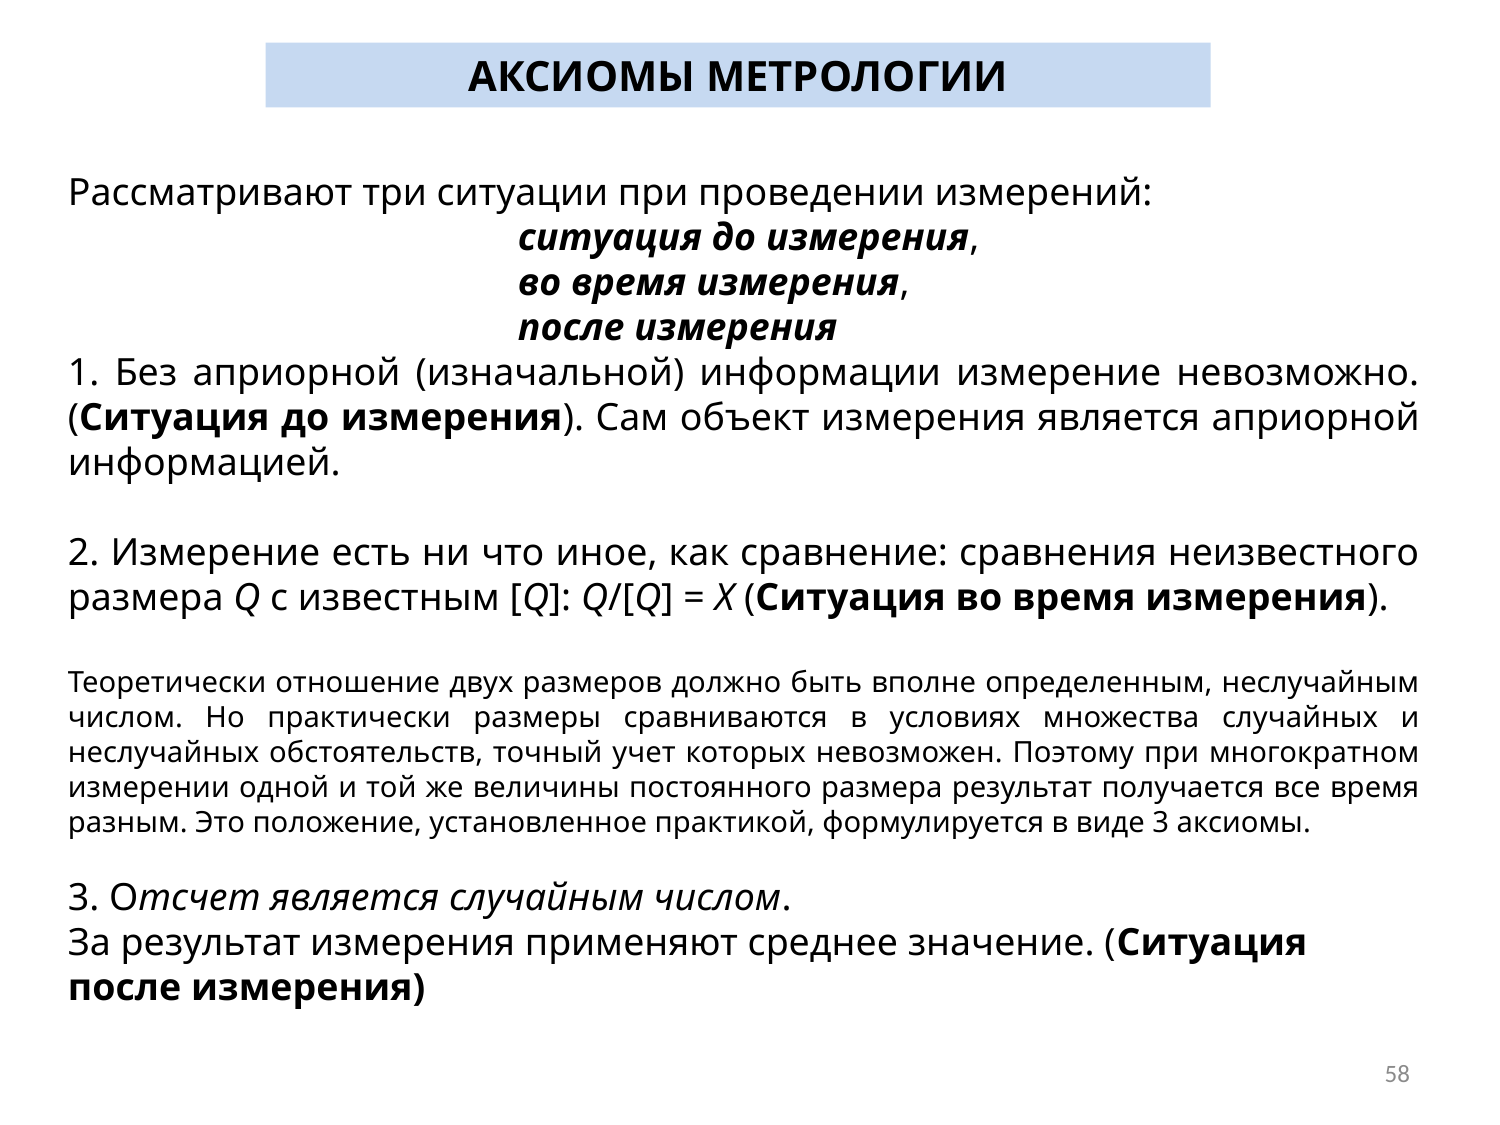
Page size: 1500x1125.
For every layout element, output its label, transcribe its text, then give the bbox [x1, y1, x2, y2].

slide_number 58 [1074, 1042, 1425, 1103]
text_box Рассматривают три ситуации при проведении измерений: ситуация до измерения, во время измерения, после измерения 1. Без априорной (изначальной) информации измерение невозможно. (Ситуация до измерения). Сам объект измерения является априорной информацией. 2. Измерение есть ни что иное, как сравнение: сравнения неизвестного размера Q с известным [Q]: Q/[Q] = X (Ситуация во время измерения). Теоретически отношение двух размеров должно быть вполне определенным, неслучайным числом. Но практически размеры сравниваются в условиях множества случайных и неслучайных обстоятельств, точный учет которых невозможен. Поэтому при многократном измерении одной и той же величины постоянного размера результат получается все время разным. Это положение, установленное практикой, формулируется в виде 3 аксиомы. 3. Отсчет является случайным числом. За результат измерения применяют среднее значение. (Ситуация после измерения) [53, 160, 1436, 1016]
text_box АКСИОМЫ МЕТРОЛОГИИ [265, 42, 1211, 108]
